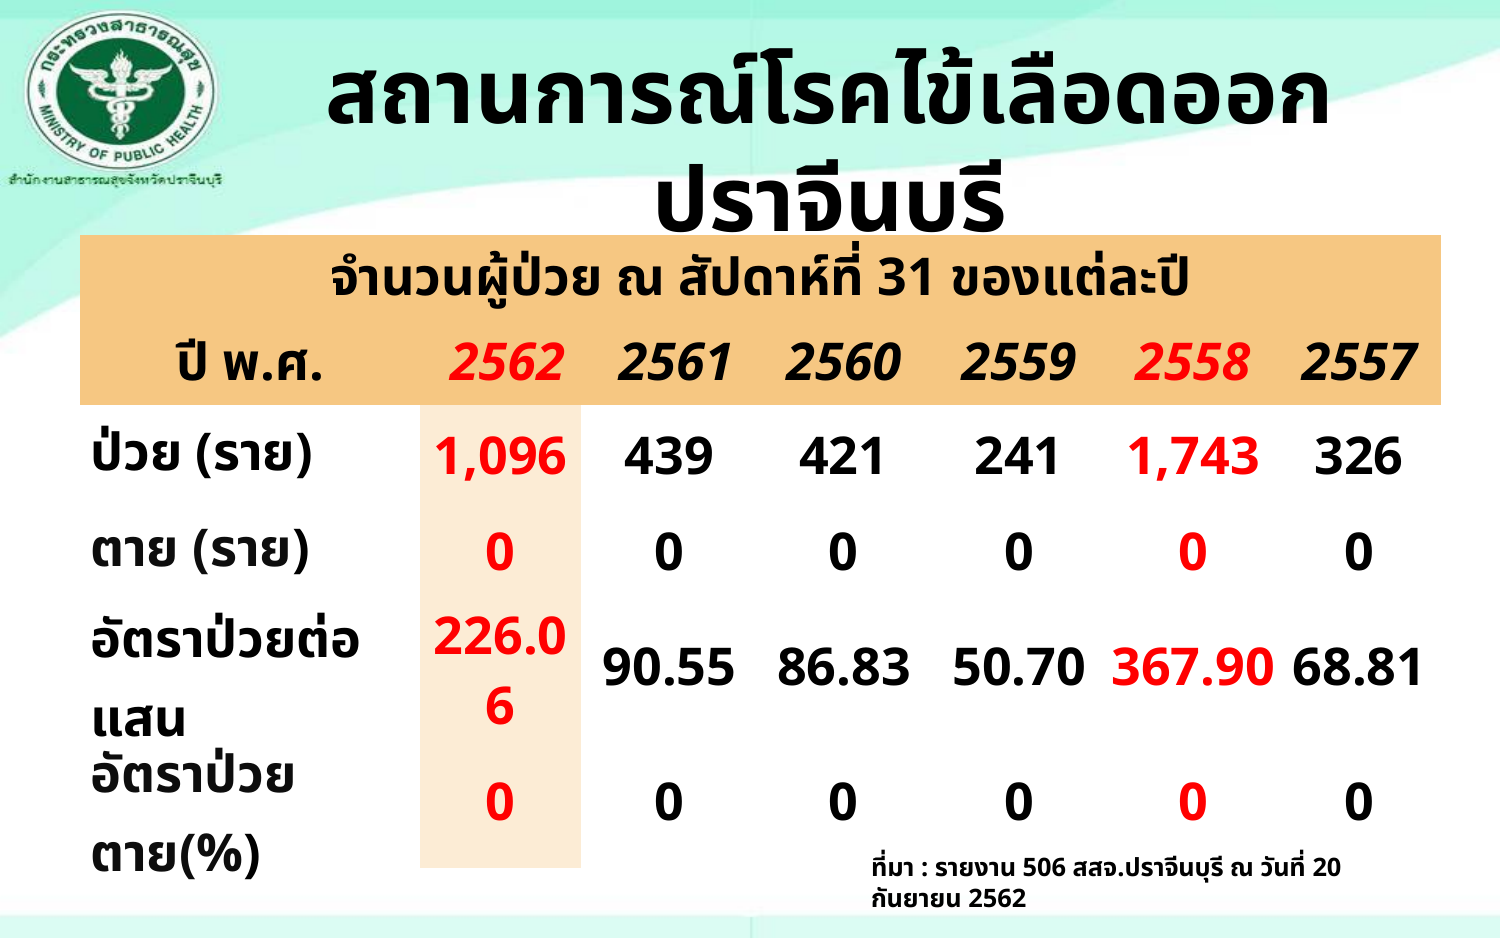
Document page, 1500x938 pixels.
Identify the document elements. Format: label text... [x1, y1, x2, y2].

table_cell ตาย (ราย) [80, 503, 420, 598]
table_cell 1,743 [1108, 405, 1278, 503]
table_cell อัตราป่วยต่อแสน [80, 598, 420, 733]
table_cell 0 [420, 733, 581, 868]
table_cell 1,096 [420, 405, 581, 503]
table_cell 2558 [1108, 320, 1278, 405]
table_cell 68.81 [1278, 598, 1441, 733]
table_cell 0 [1278, 503, 1441, 598]
table_cell ป่วย (ราย) [80, 405, 420, 503]
table_cell 2557 [1278, 320, 1441, 405]
table_cell 2559 [930, 320, 1108, 405]
table_cell 50.70 [930, 598, 1108, 733]
table_cell 0 [930, 733, 1108, 868]
table_cell 90.55 [581, 598, 757, 733]
table_cell 0 [757, 733, 930, 868]
title สถานการณ์โรคไข้เลือดออก ปราจีนบุรี [250, 96, 1410, 188]
table_cell 0 [1108, 733, 1278, 868]
picture [0, 0, 1500, 938]
text_box ที่มา : รายงาน 506 สสจ.ปราจีนบุรี ณ วันที่ 20 กันยายน 2562 [856, 868, 1425, 920]
table_cell 439 [581, 405, 757, 503]
table_cell 0 [1278, 733, 1441, 868]
table_cell 0 [581, 733, 757, 868]
table_header จำนวนผู้ป่วย ณ สัปดาห์ที่ 31 ของแต่ละปี [80, 235, 1441, 320]
table_cell 226.06 [420, 598, 581, 733]
table_cell 421 [757, 405, 930, 503]
table_cell 367.90 [1108, 598, 1278, 733]
table_cell 0 [757, 503, 930, 598]
table_cell 86.83 [757, 598, 930, 733]
table_cell 326 [1278, 405, 1441, 503]
table_cell 241 [930, 405, 1108, 503]
table_cell 0 [930, 503, 1108, 598]
table_cell 2561 [581, 320, 757, 405]
table_cell 0 [420, 503, 581, 598]
table_cell อัตราป่วยตาย(%) [80, 733, 420, 868]
table_cell 2562 [420, 320, 581, 405]
table_cell 0 [581, 503, 757, 598]
table_cell 0 [1108, 503, 1278, 598]
table_cell ปี พ.ศ. [80, 320, 420, 405]
table_cell 2560 [757, 320, 930, 405]
